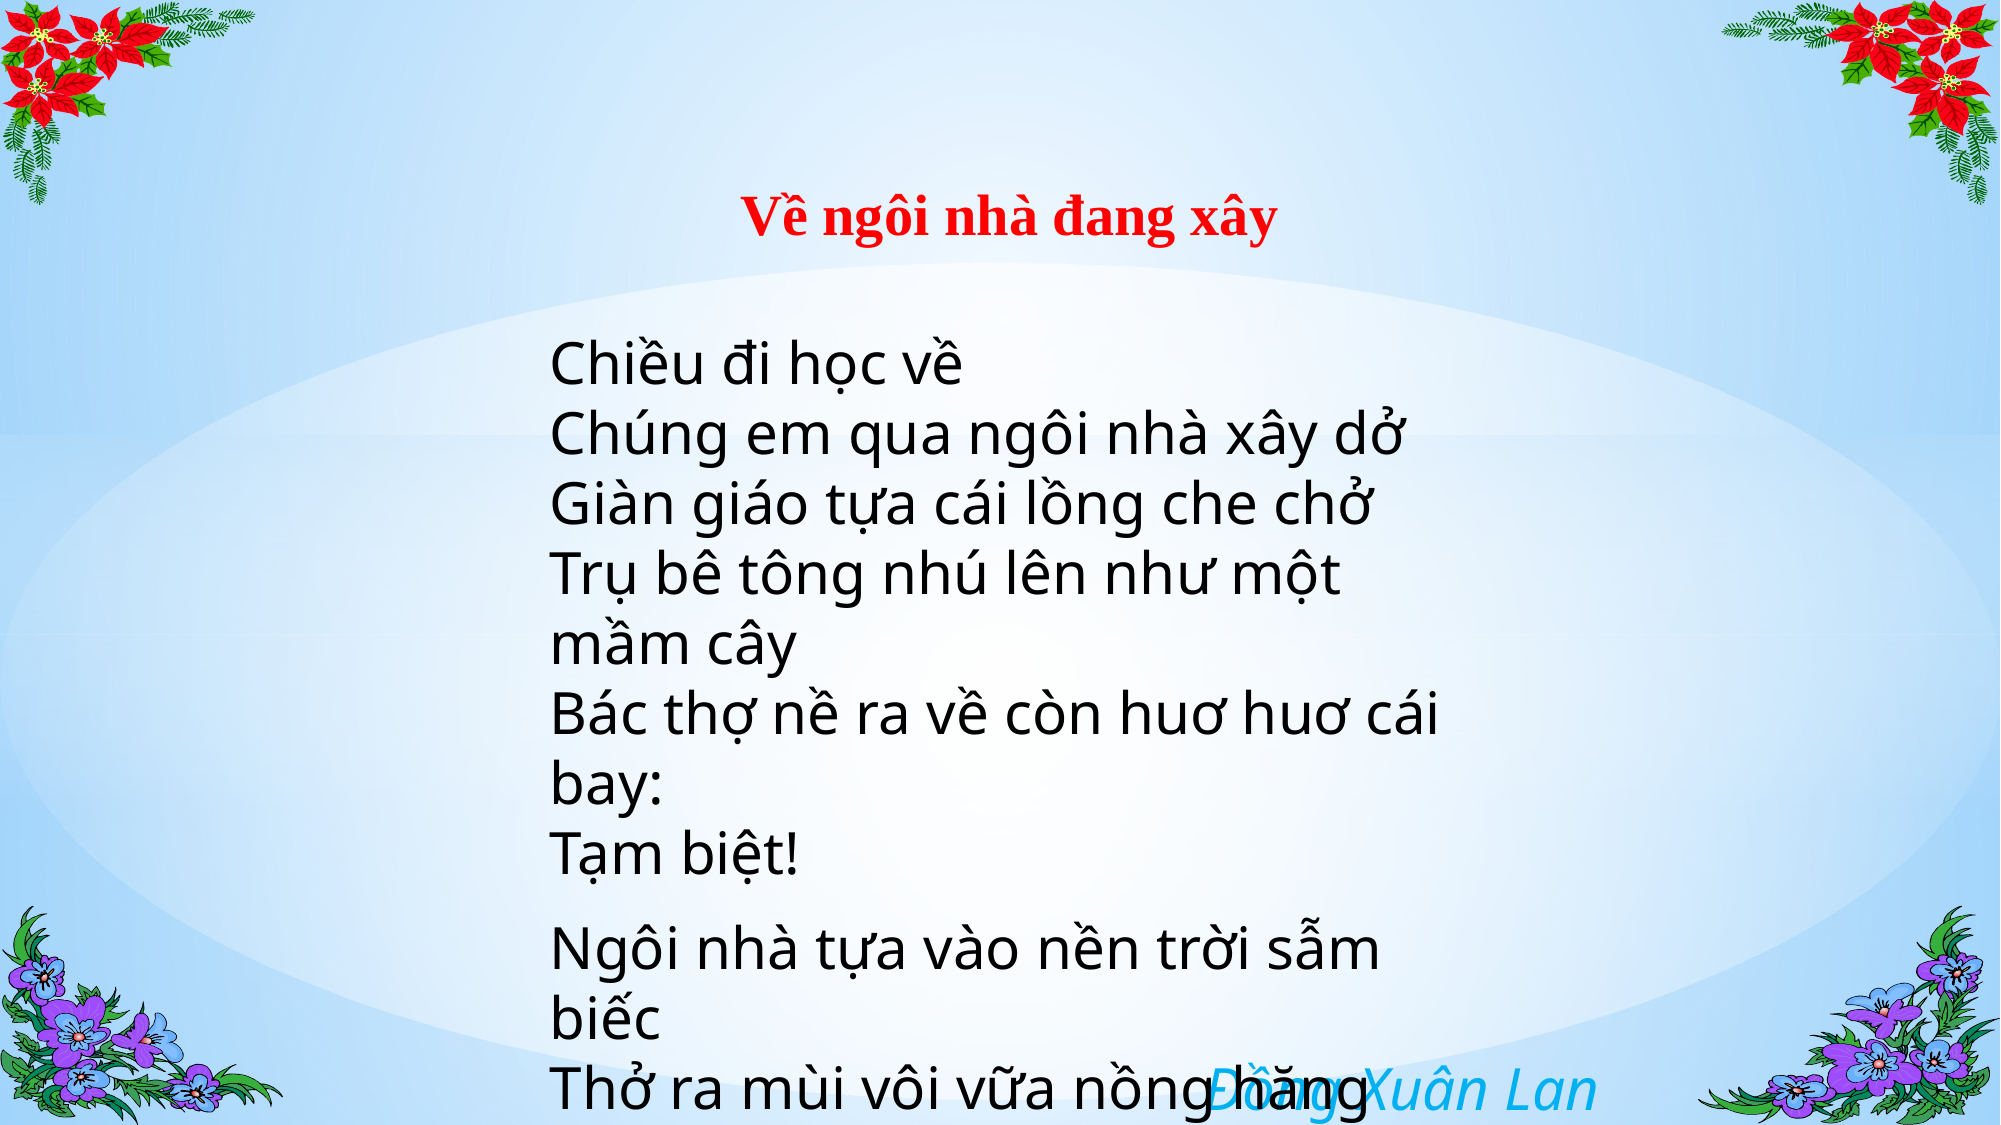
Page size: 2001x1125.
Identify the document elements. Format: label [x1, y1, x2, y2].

text_box [0, 0, 2000, 1125]
